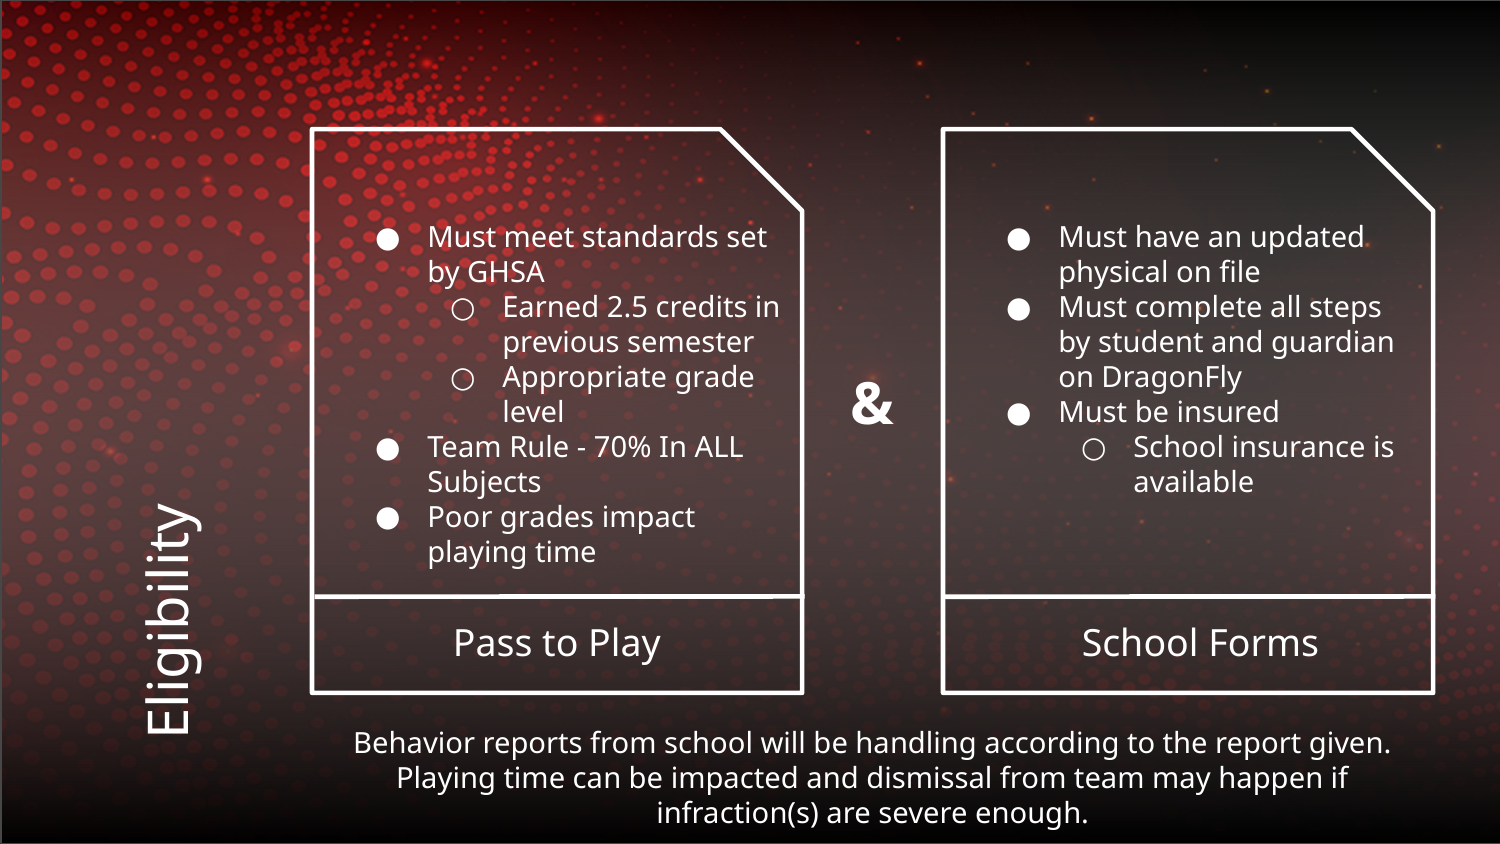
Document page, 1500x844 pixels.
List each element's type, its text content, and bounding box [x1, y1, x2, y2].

text_box [312, 129, 803, 693]
subtitle School Forms [983, 604, 1418, 667]
text_box [943, 129, 1426, 598]
picture [2, 1, 1500, 77]
text_box [943, 601, 1434, 693]
list Must have an updated physical on file Must complete all steps by student and guardian on DragonFly Must be insured School insurance is available [968, 203, 1434, 594]
title Eligibility [116, 88, 196, 755]
subtitle Pass to Play [339, 604, 776, 667]
text_box & [803, 350, 942, 450]
text_box Behavior reports from school will be handling according to the report given. Playing time can be impacted and dismissal from team may happen if infraction(s) are severe enough. [329, 709, 1416, 808]
list Must meet standards set by GHSA Earned 2.5 credits in previous semester Appropriate grade level Team Rule - 70% In ALL Subjects Poor grades impact playing time [337, 203, 803, 594]
